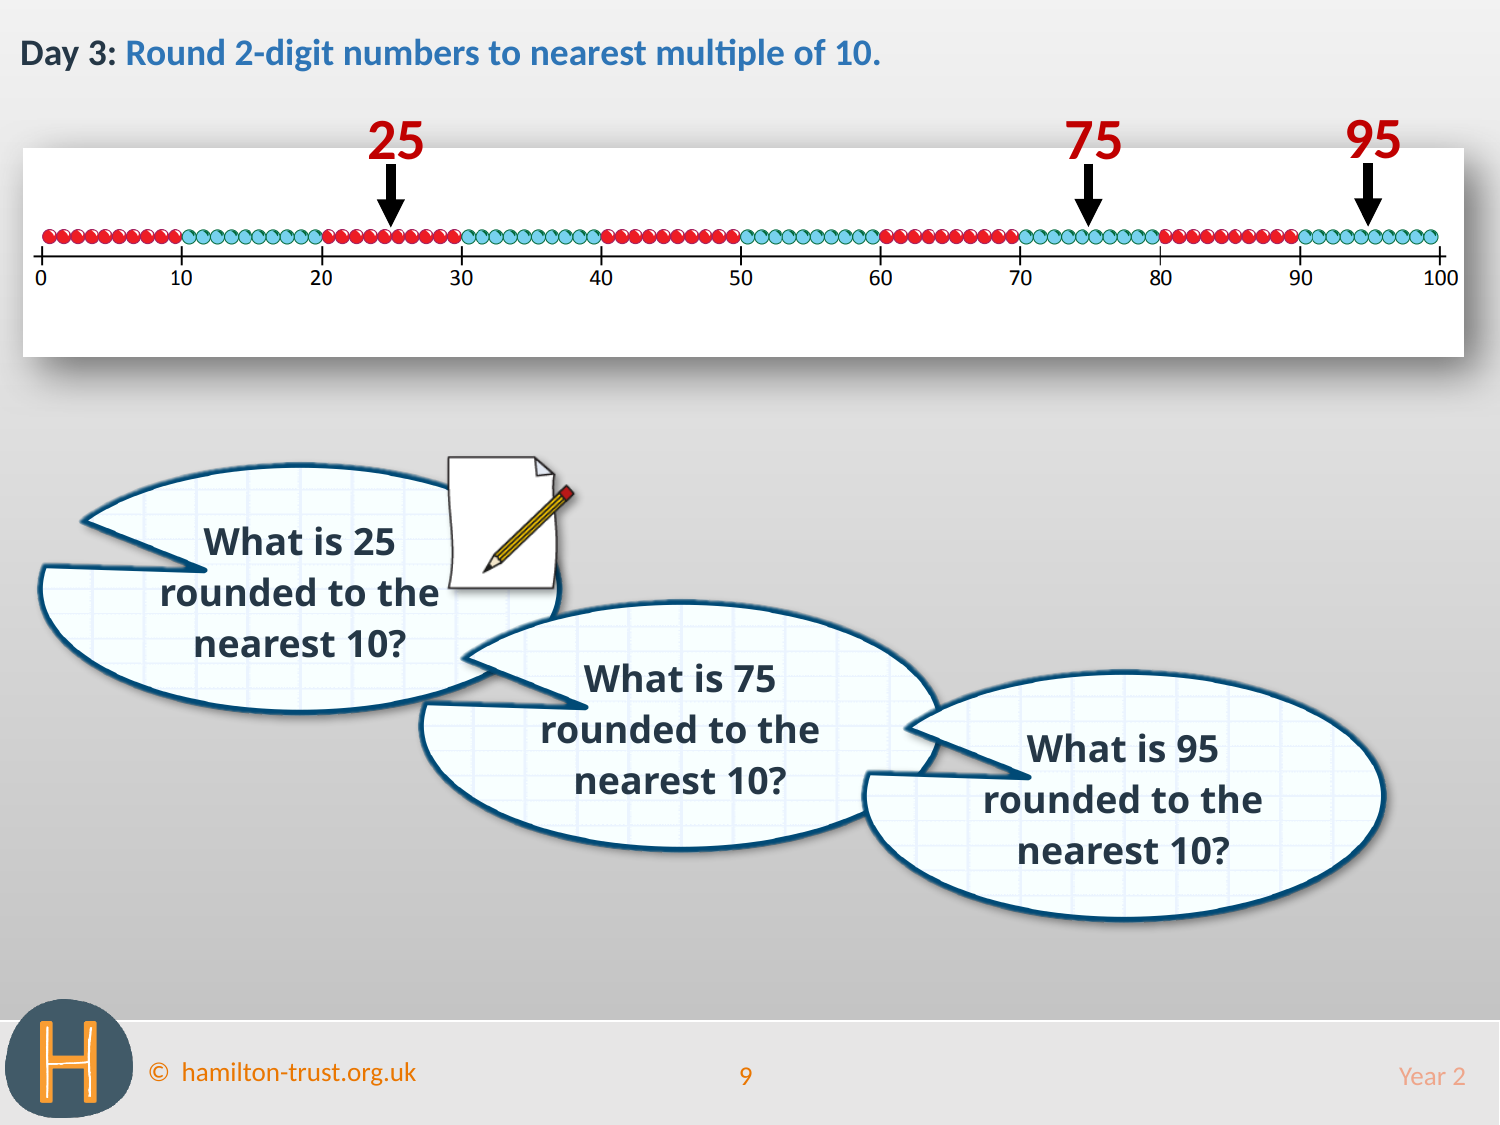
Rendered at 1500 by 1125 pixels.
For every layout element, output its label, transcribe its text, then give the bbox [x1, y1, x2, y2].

text_box What is 75 rounded to the nearest 10? [425, 606, 934, 847]
footer Year 2 [870, 1044, 1482, 1105]
text_box Day 3: Round 2-digit numbers to nearest multiple of 10. [5, 20, 1034, 81]
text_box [1313, 92, 1435, 227]
picture [5, 999, 133, 1118]
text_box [1033, 93, 1155, 228]
picture [23, 148, 1464, 357]
text_box What is 95 rounded to the nearest 10? [867, 676, 1381, 917]
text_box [39, 433, 592, 713]
slide_number 9 [686, 1044, 805, 1105]
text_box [335, 93, 458, 228]
